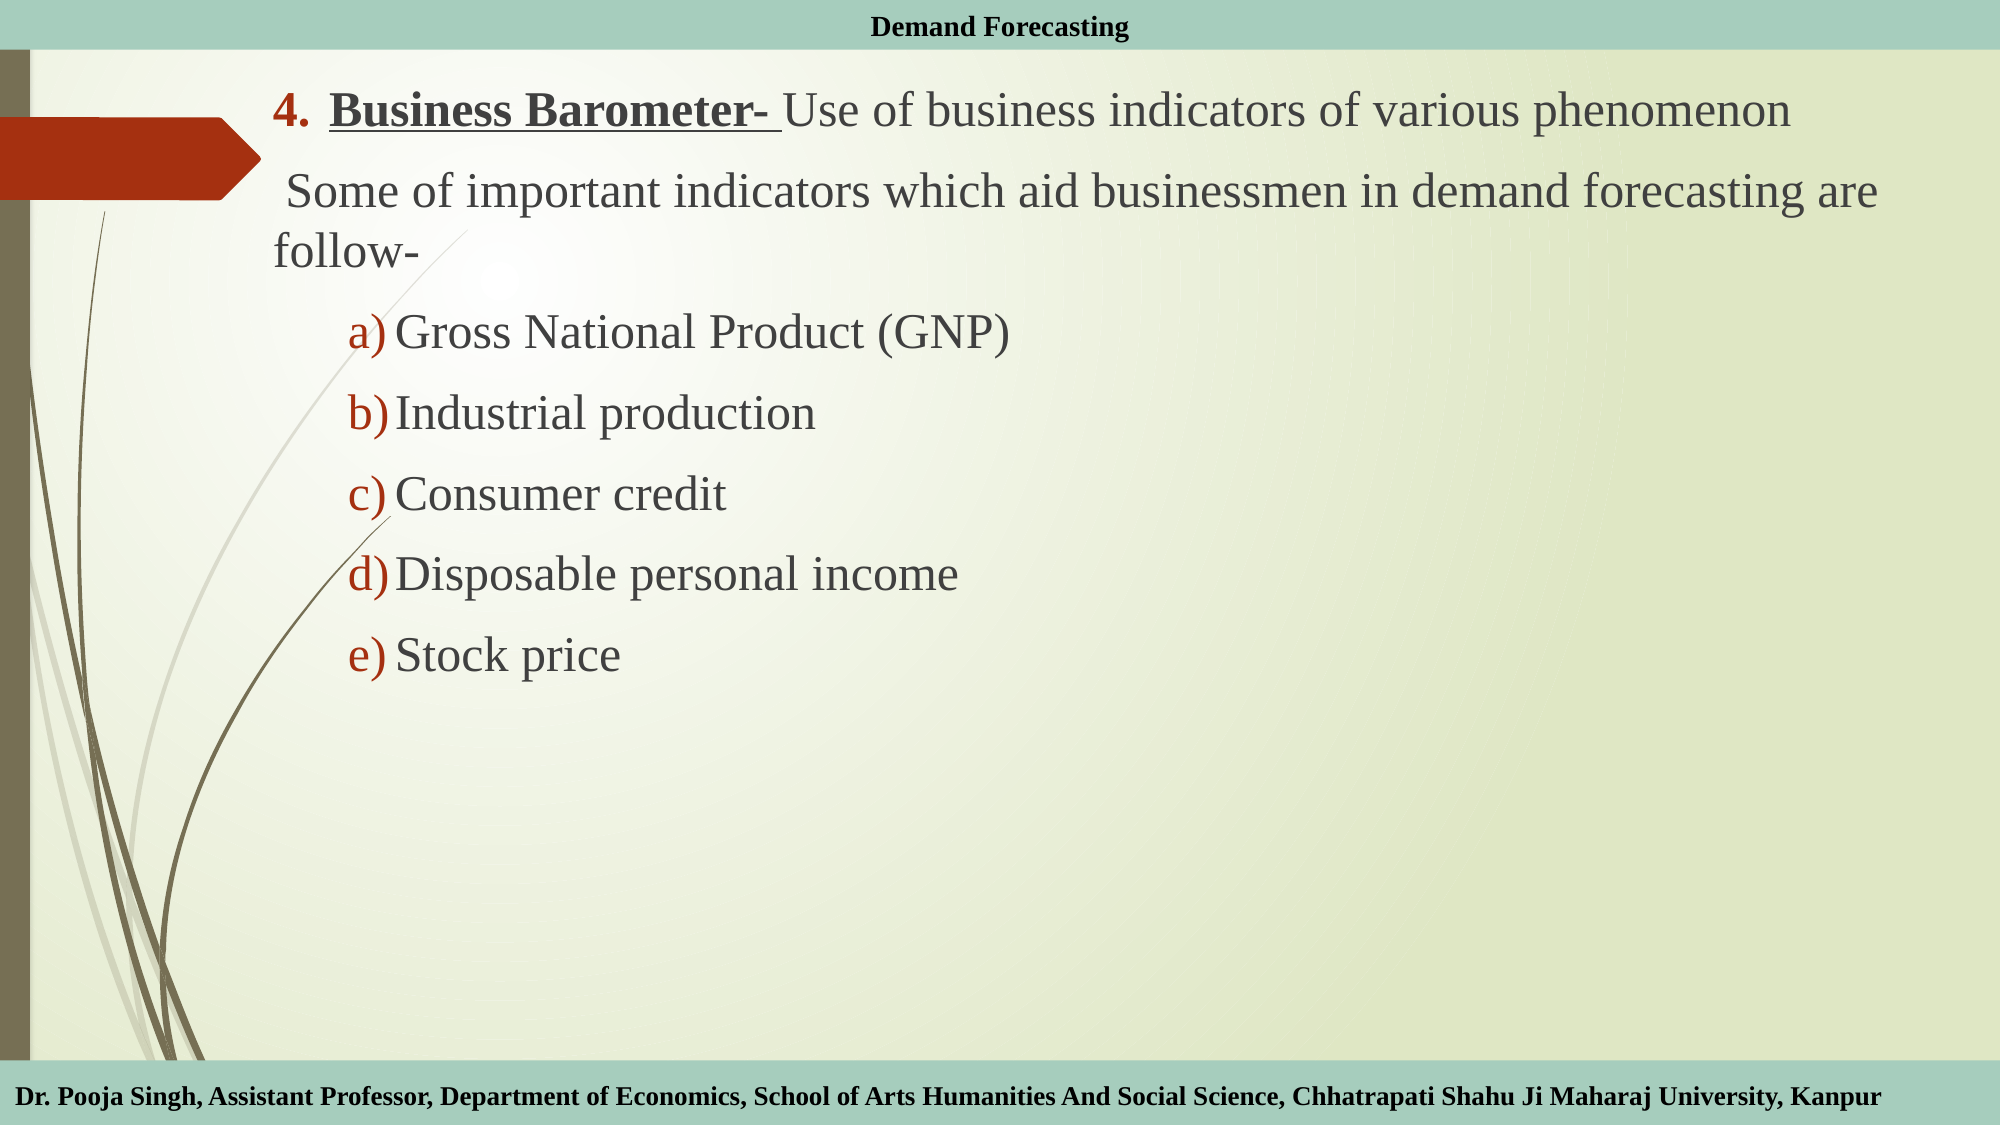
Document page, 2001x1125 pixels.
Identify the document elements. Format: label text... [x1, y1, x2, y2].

list Business Barometer- Use of business indicators of various phenomenon Some of important indicators which aid businessmen in demand forecasting are follow- Gross National Product (GNP) Industrial production Consumer credit Disposable personal income Stock price [257, 69, 2000, 1037]
text_box Demand Forecasting [0, 0, 2000, 50]
footer Dr. Pooja Singh, Assistant Professor, Department of Economics, School of Arts Humanities And Social Science, Chhatrapati Shahu Ji Maharaj University, Kanpur [0, 1060, 2000, 1125]
